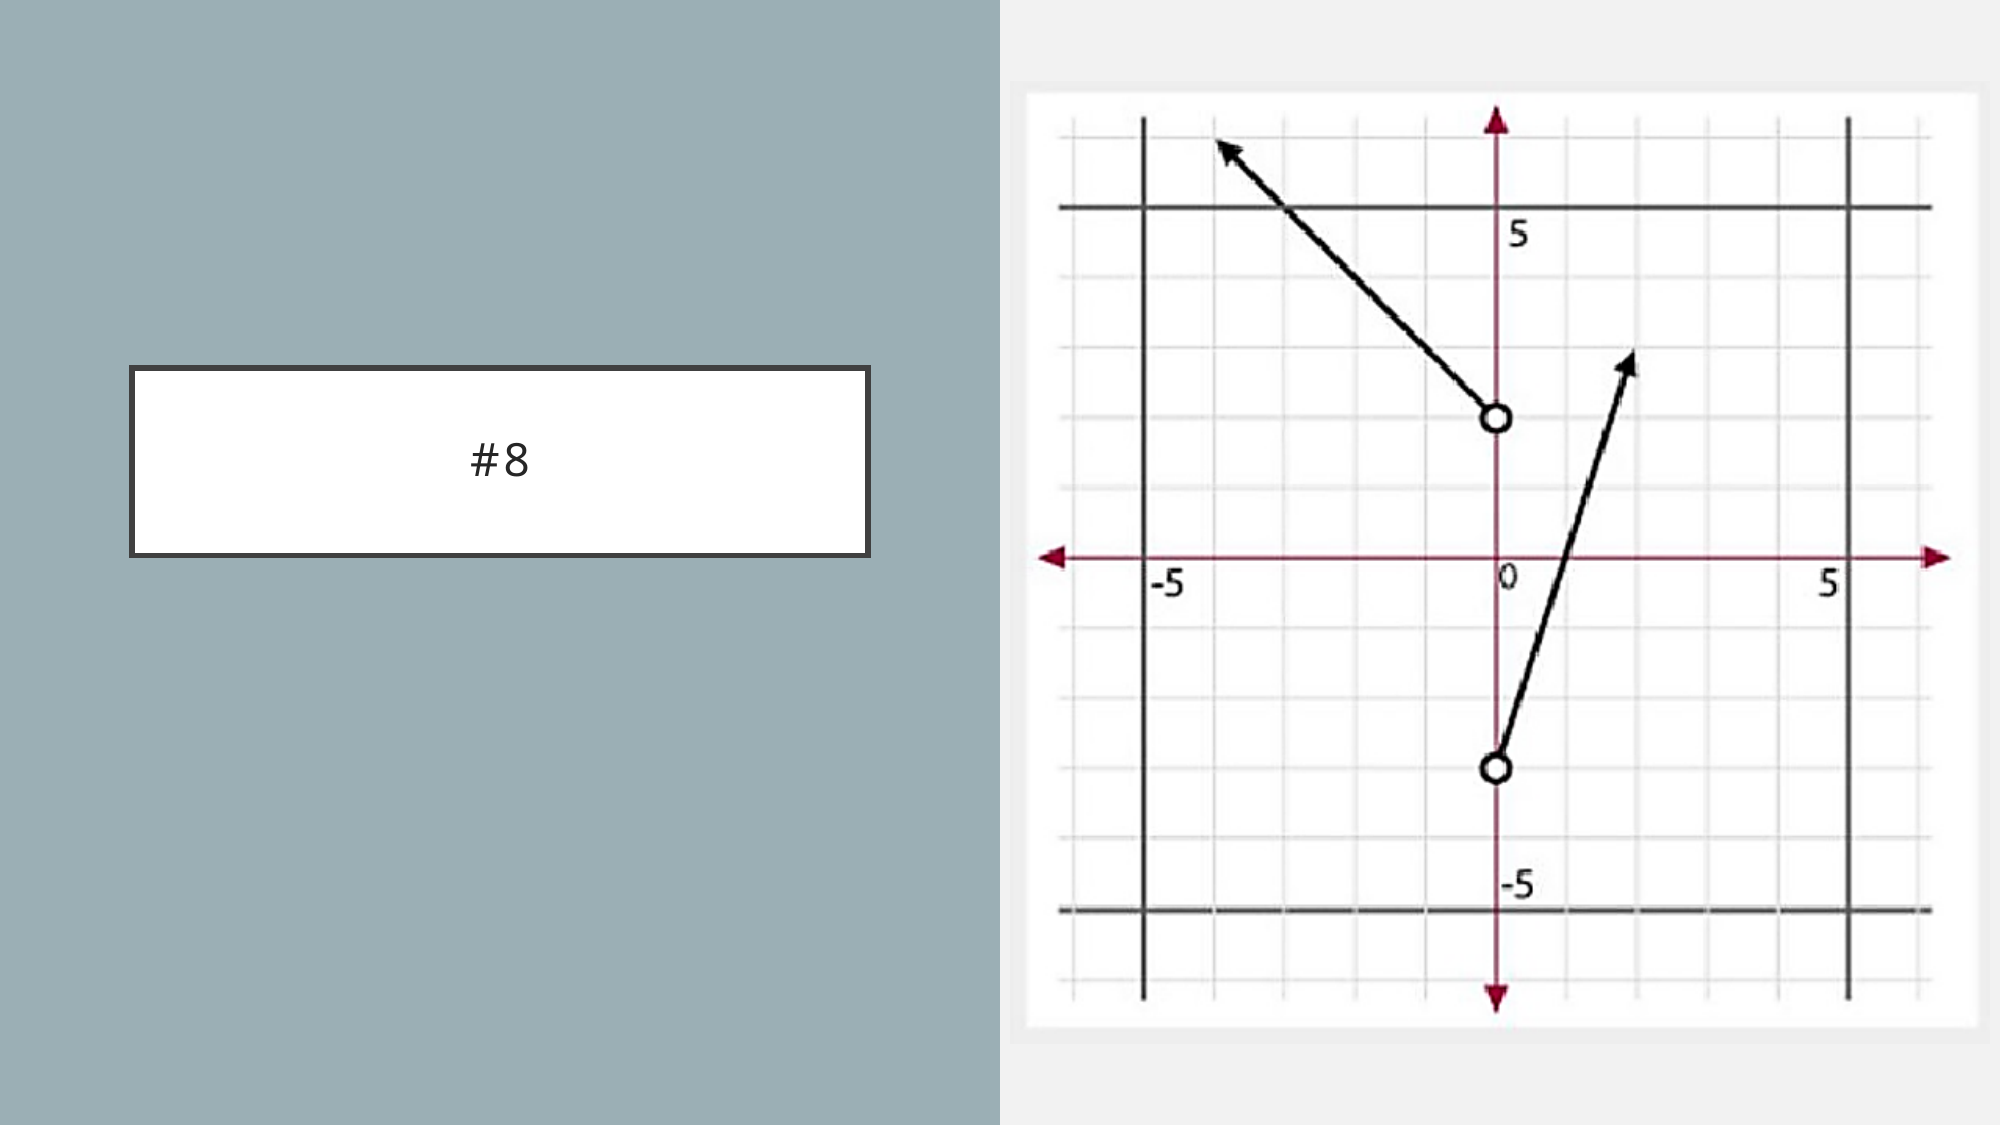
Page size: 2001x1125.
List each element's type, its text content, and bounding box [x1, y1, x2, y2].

title #8 [129, 365, 871, 558]
picture [1010, 81, 1990, 1044]
